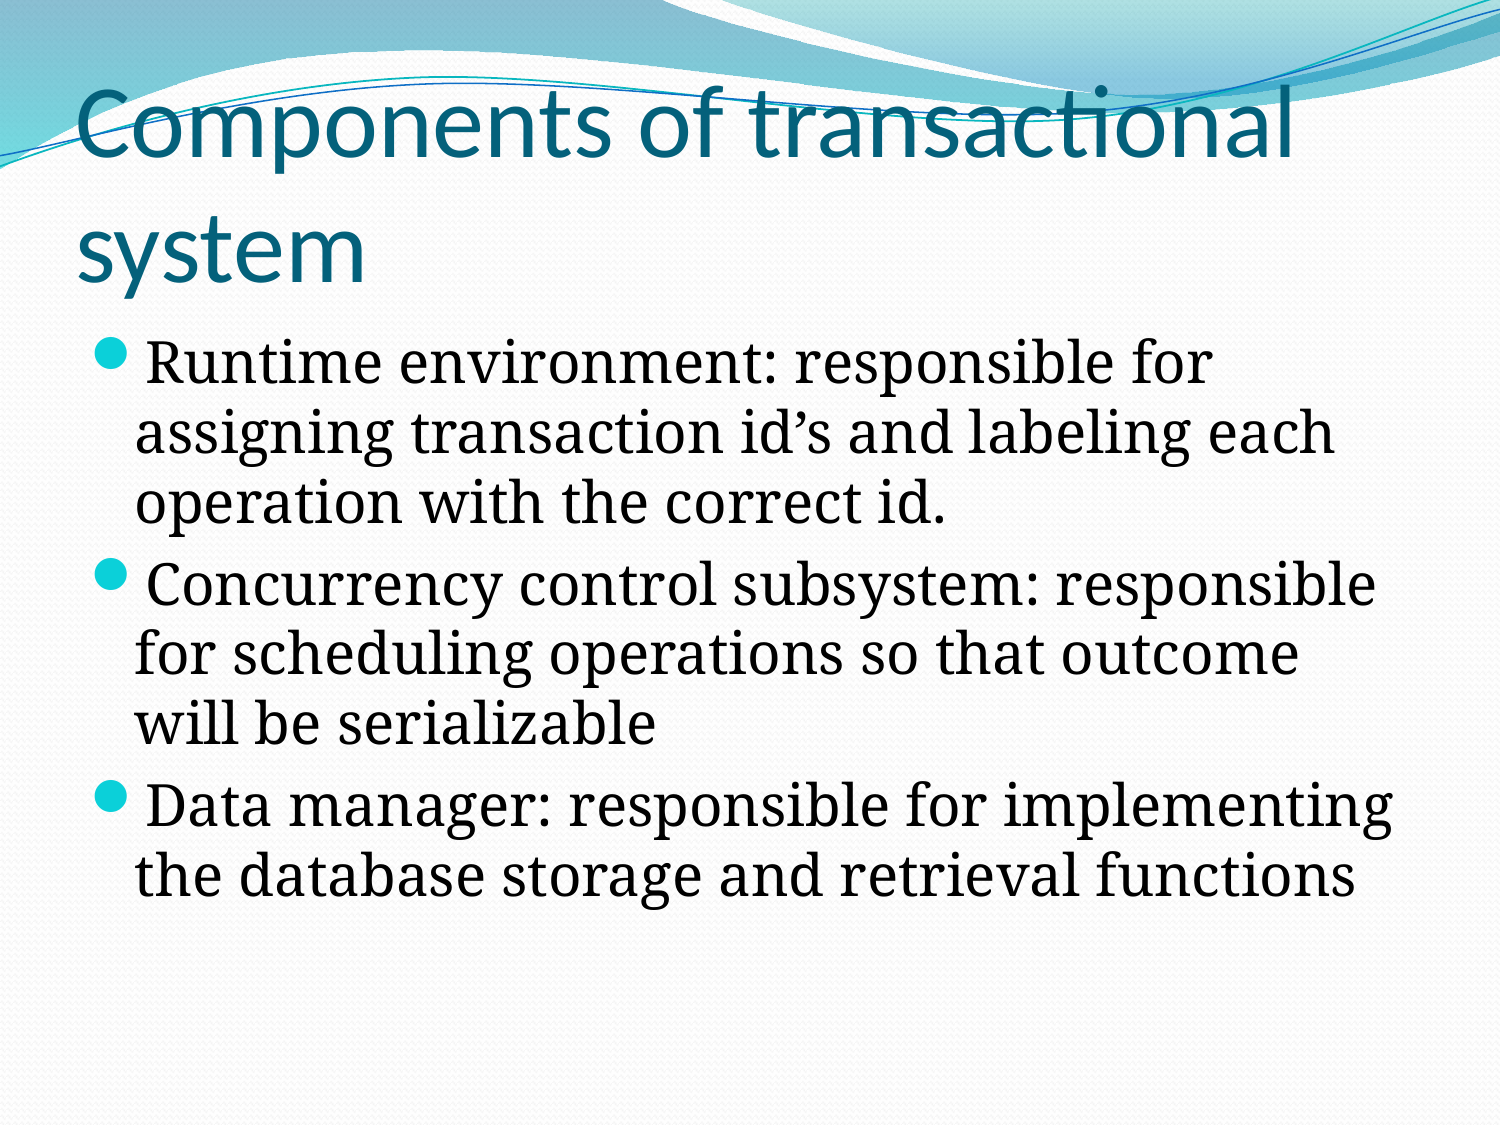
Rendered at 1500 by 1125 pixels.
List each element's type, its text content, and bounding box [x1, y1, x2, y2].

list Runtime environment: responsible for assigning transaction id’s and labeling each operation with the correct id. Concurrency control subsystem: responsible for scheduling operations so that outcome will be serializable Data manager: responsible for implementing the database storage and retrieval functions [74, 317, 1426, 1038]
title Components of transactional system [74, 115, 1426, 304]
